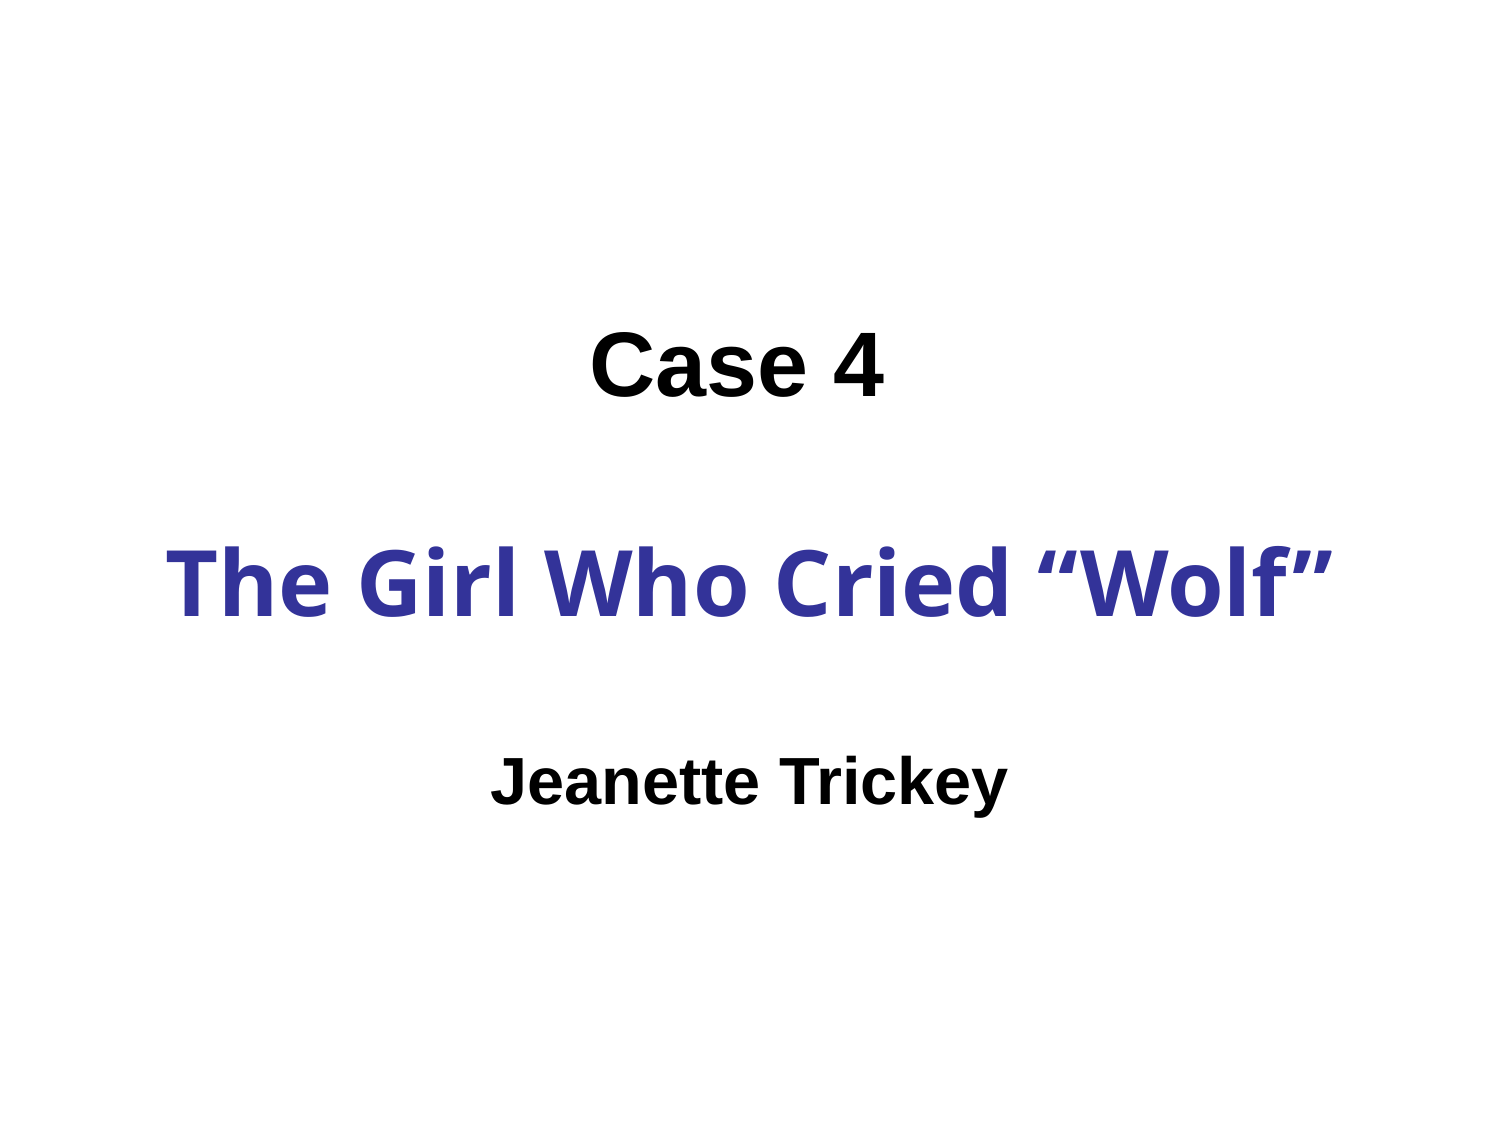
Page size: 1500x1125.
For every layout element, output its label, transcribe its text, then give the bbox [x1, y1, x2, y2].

subtitle Jeanette Trickey [224, 637, 1276, 926]
title Case 4 The Girl Who Cried “Wolf” [112, 349, 1388, 591]
